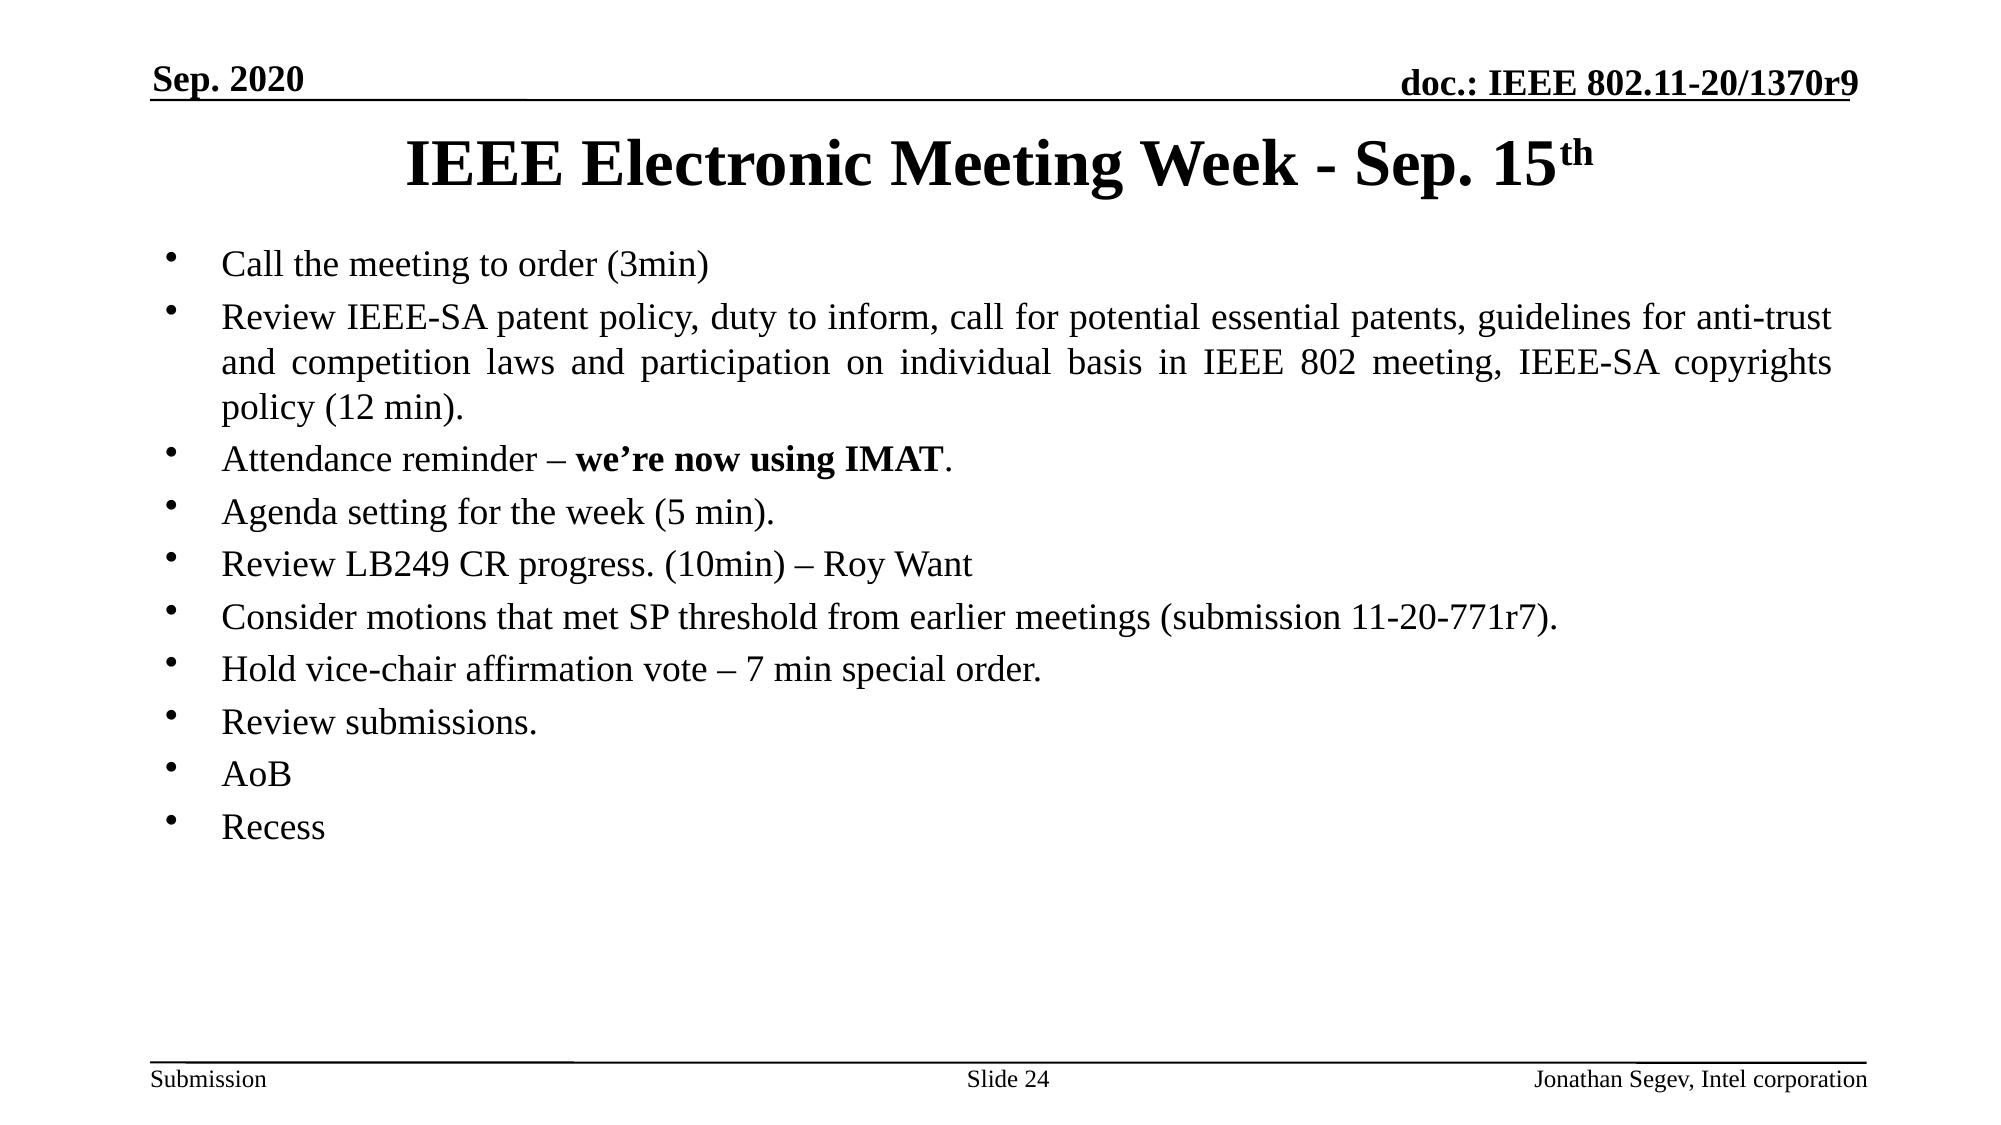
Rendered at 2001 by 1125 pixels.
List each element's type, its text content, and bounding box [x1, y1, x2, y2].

slide_number Slide 24 [950, 1061, 1067, 1123]
list Call the meeting to order (3min) Review IEEE-SA patent policy, duty to inform, call for potential essential patents, guidelines for anti-trust and competition laws and participation on individual basis in IEEE 802 meeting, IEEE-SA copyrights policy (12 min). Attendance reminder – we’re now using IMAT. Agenda setting for the week (5 min). Review LB249 CR progress. (10min) – Roy Want Consider motions that met SP threshold from earlier meetings (submission 11-20-771r7). Hold vice-chair affirmation vote – 7 min special order. Review submissions. AoB Recess [149, 231, 1850, 1000]
title IEEE Electronic Meeting Week - Sep. 15th [149, 112, 1850, 205]
footer Jonathan Segev, Intel corporation [1171, 1061, 1869, 1093]
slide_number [152, 54, 563, 100]
